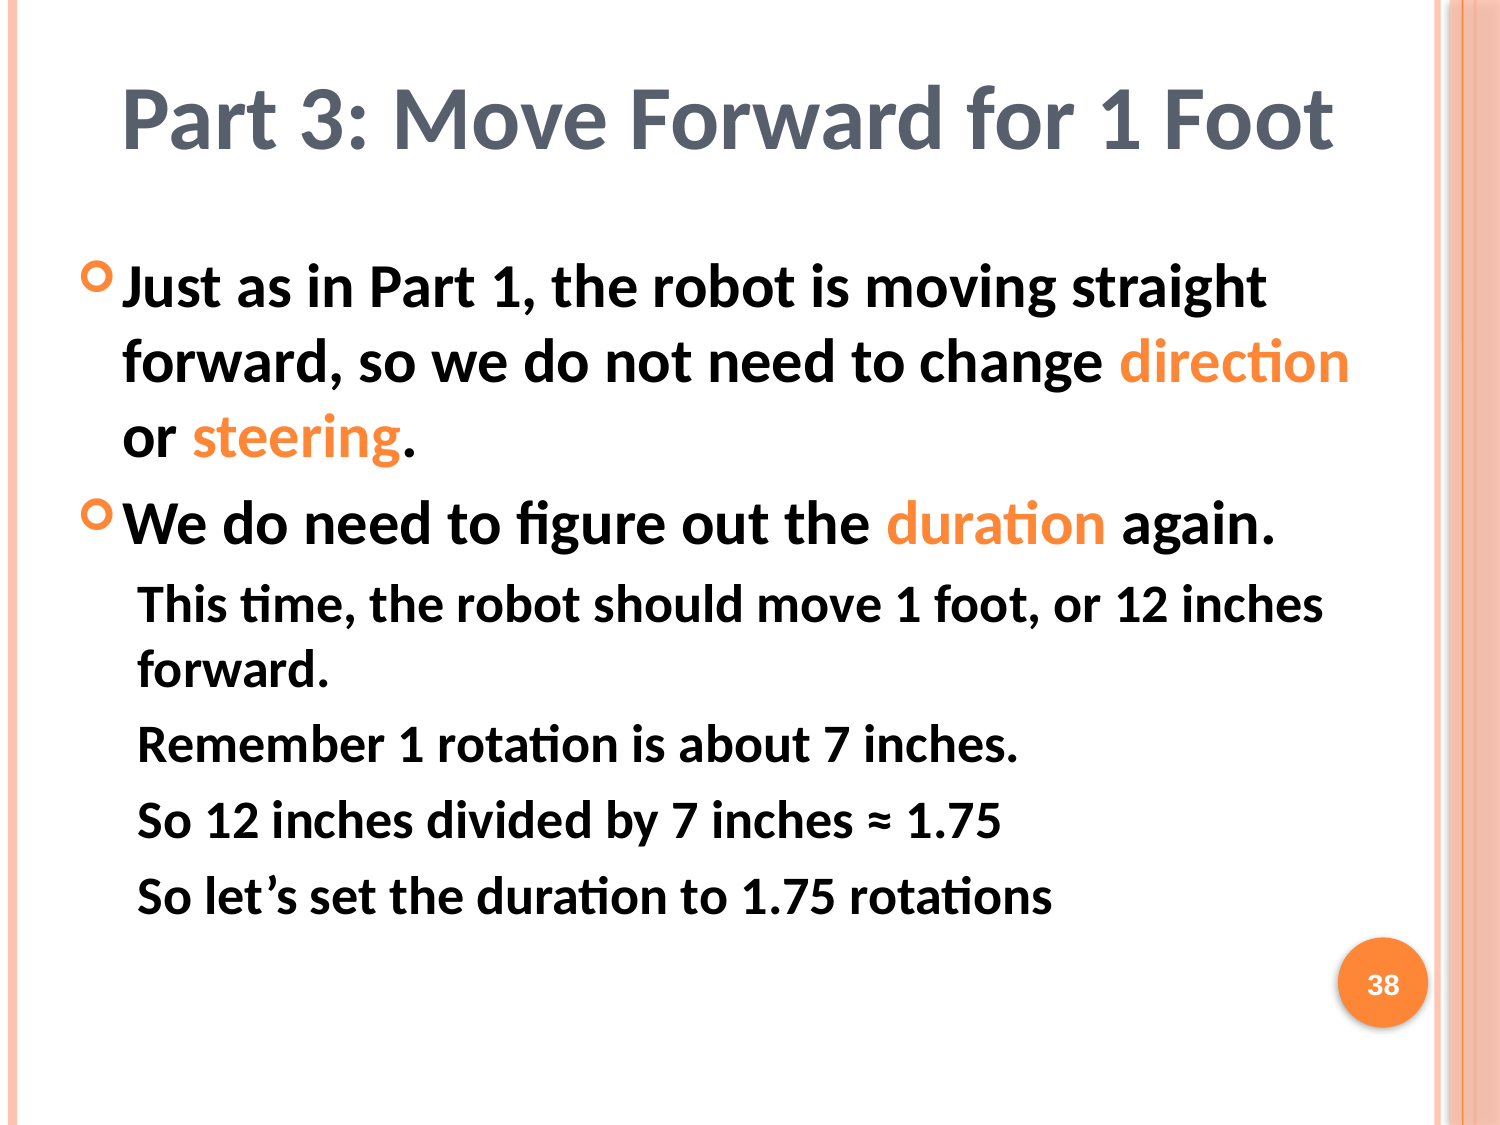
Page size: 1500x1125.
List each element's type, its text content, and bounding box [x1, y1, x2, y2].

title Part 3: Move Forward for 1 Foot [24, 45, 1434, 175]
slide_number 38 [1333, 940, 1434, 1026]
list Just as in Part 1, the robot is moving straight forward, so we do not need to change direction or steering. We do need to figure out the duration again. This time, the robot should move 1 foot, or 12 inches forward. Remember 1 rotation is about 7 inches. So 12 inches divided by 7 inches ≈ 1.75 So let’s set the duration to 1.75 rotations [62, 237, 1388, 1027]
